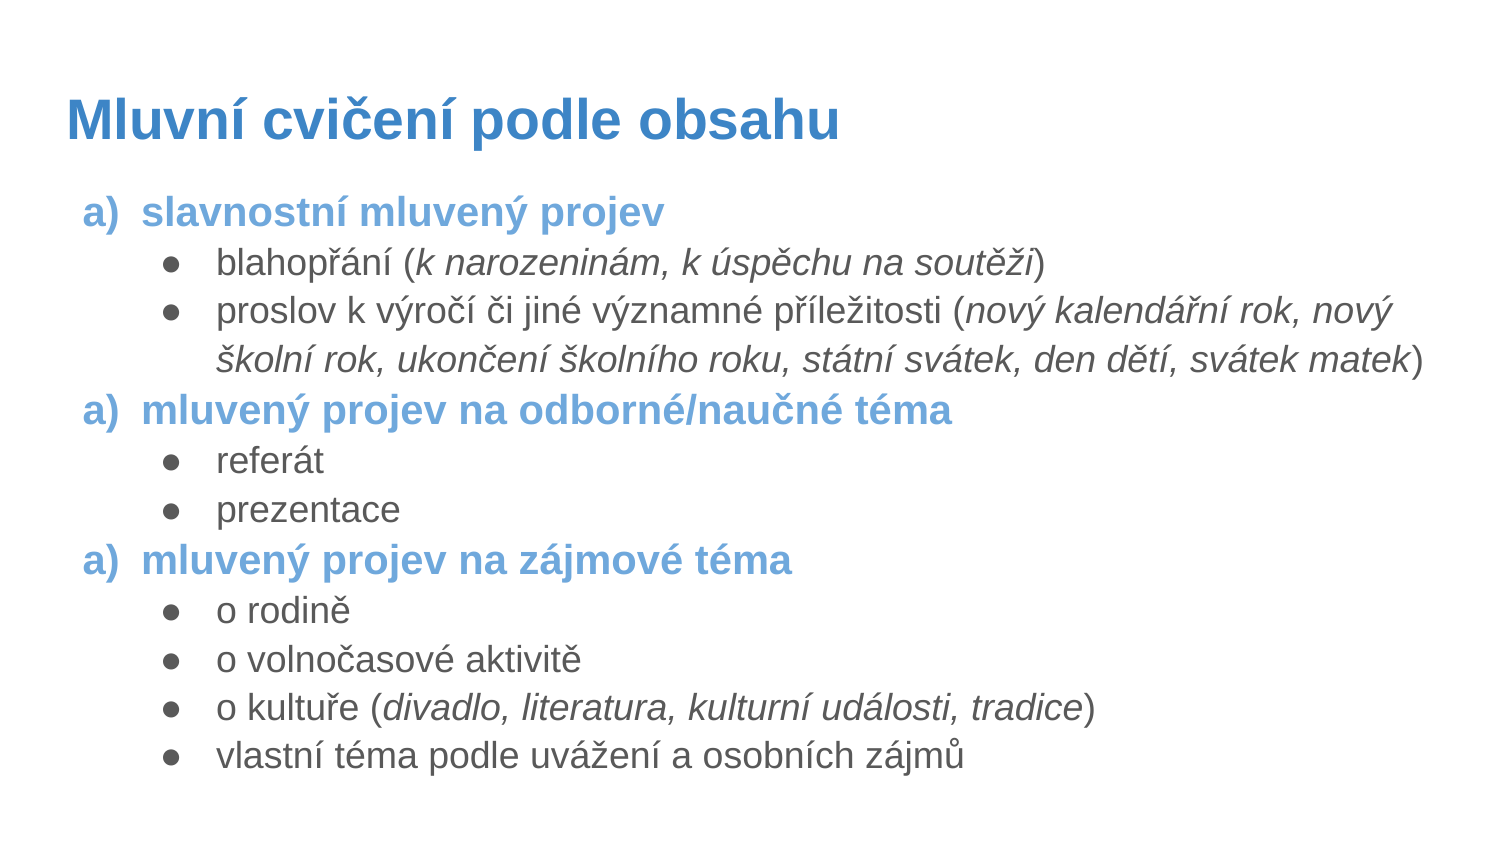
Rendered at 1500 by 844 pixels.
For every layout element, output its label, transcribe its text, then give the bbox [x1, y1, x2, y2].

list slavnostní mluvený projev blahopřání (k narozeninám, k úspěchu na soutěži) proslov k výročí či jiné významné příležitosti (nový kalendářní rok, nový školní rok, ukončení školního roku, státní svátek, den dětí, svátek matek) mluvený projev na odborné/naučné téma referát prezentace mluvený projev na zájmové téma o rodině o volnočasové aktivitě o kultuře (divadlo, literatura, kulturní události, tradice) vlastní téma podle uvážení a osobních zájmů [51, 166, 1449, 844]
title Mluvní cvičení podle obsahu [51, 72, 1449, 166]
